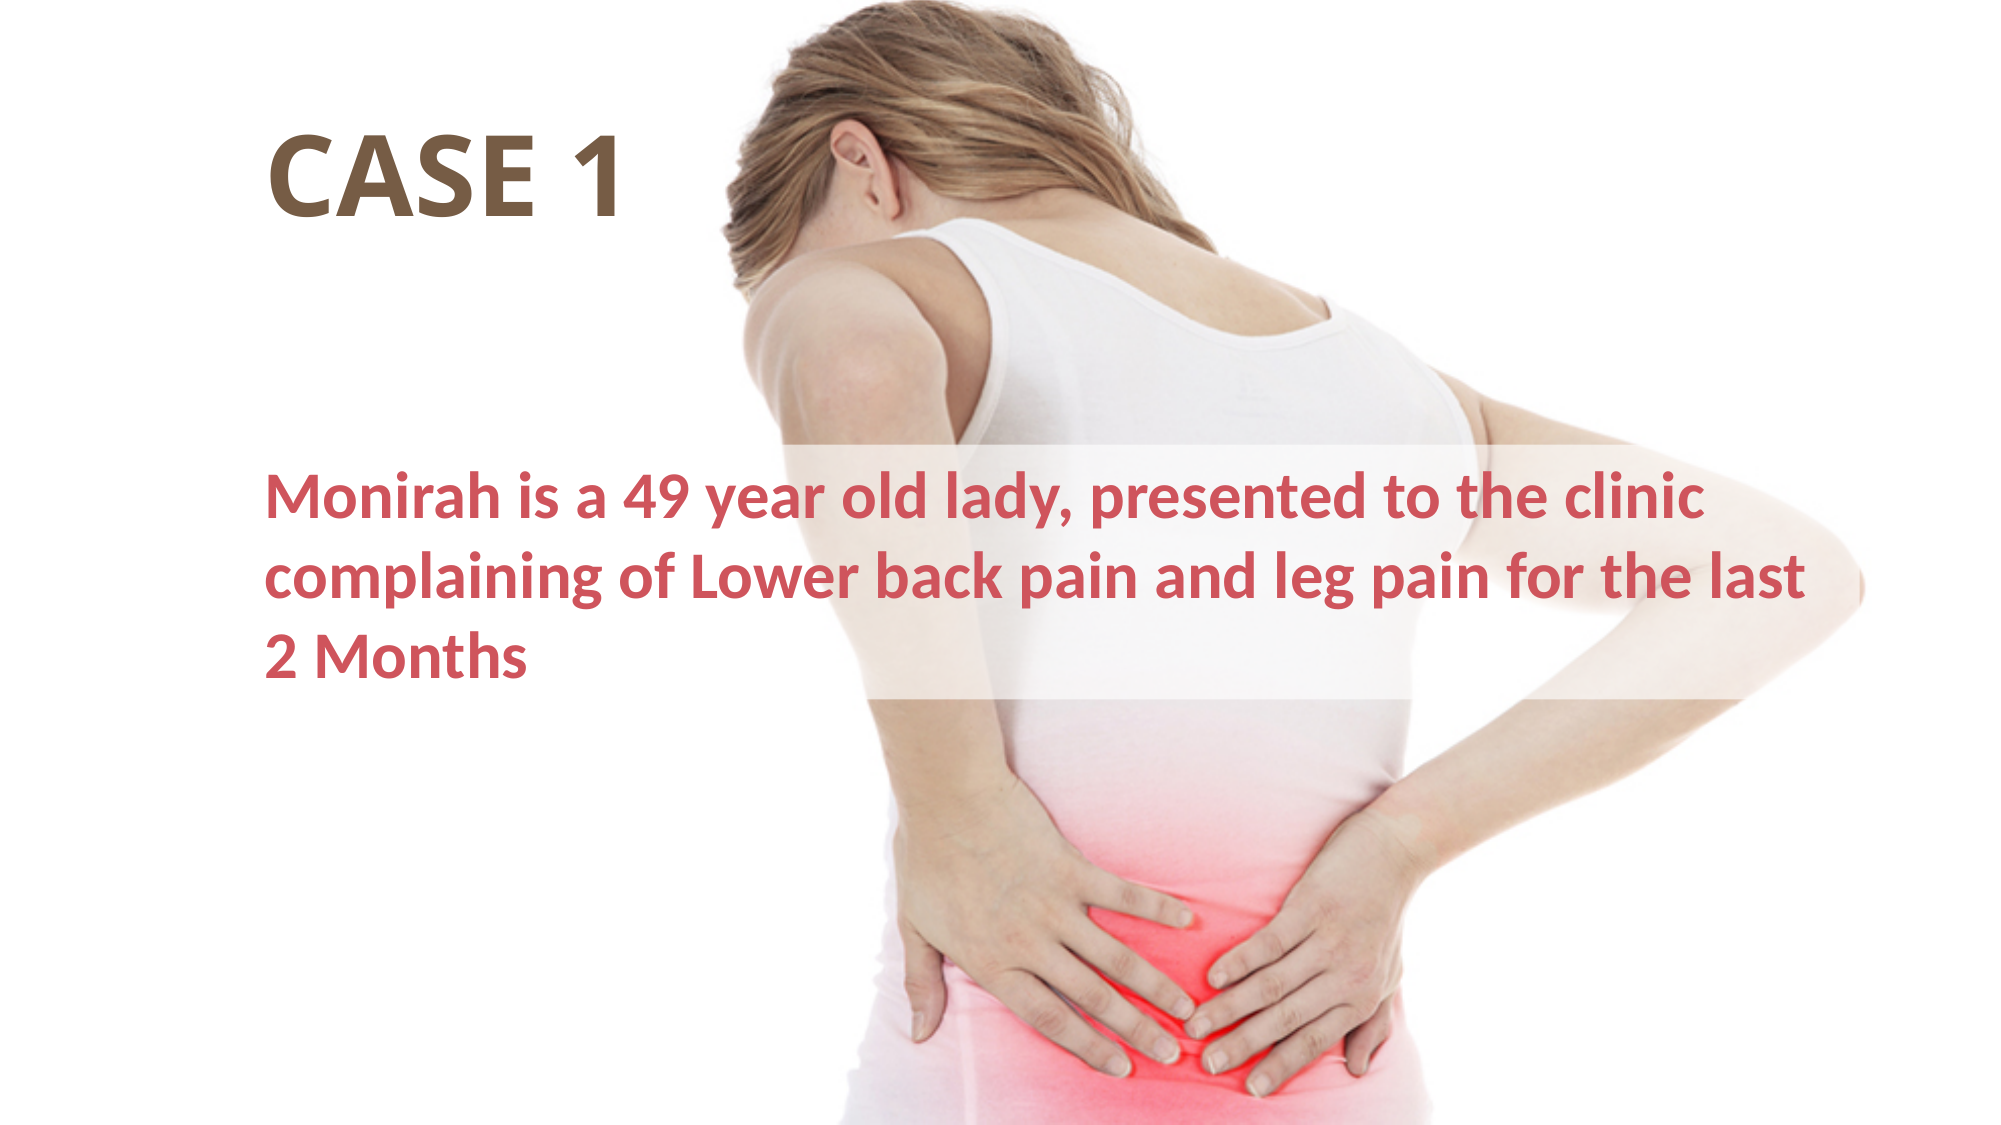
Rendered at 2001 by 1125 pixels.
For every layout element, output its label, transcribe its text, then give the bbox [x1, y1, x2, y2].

text_box Case 1 [249, 96, 611, 284]
picture [611, 0, 1904, 1125]
text_box Monirah is a 49 year old lady, presented to the clinic complaining of Lower back pain and leg pain for the last 2 Months [249, 444, 611, 700]
